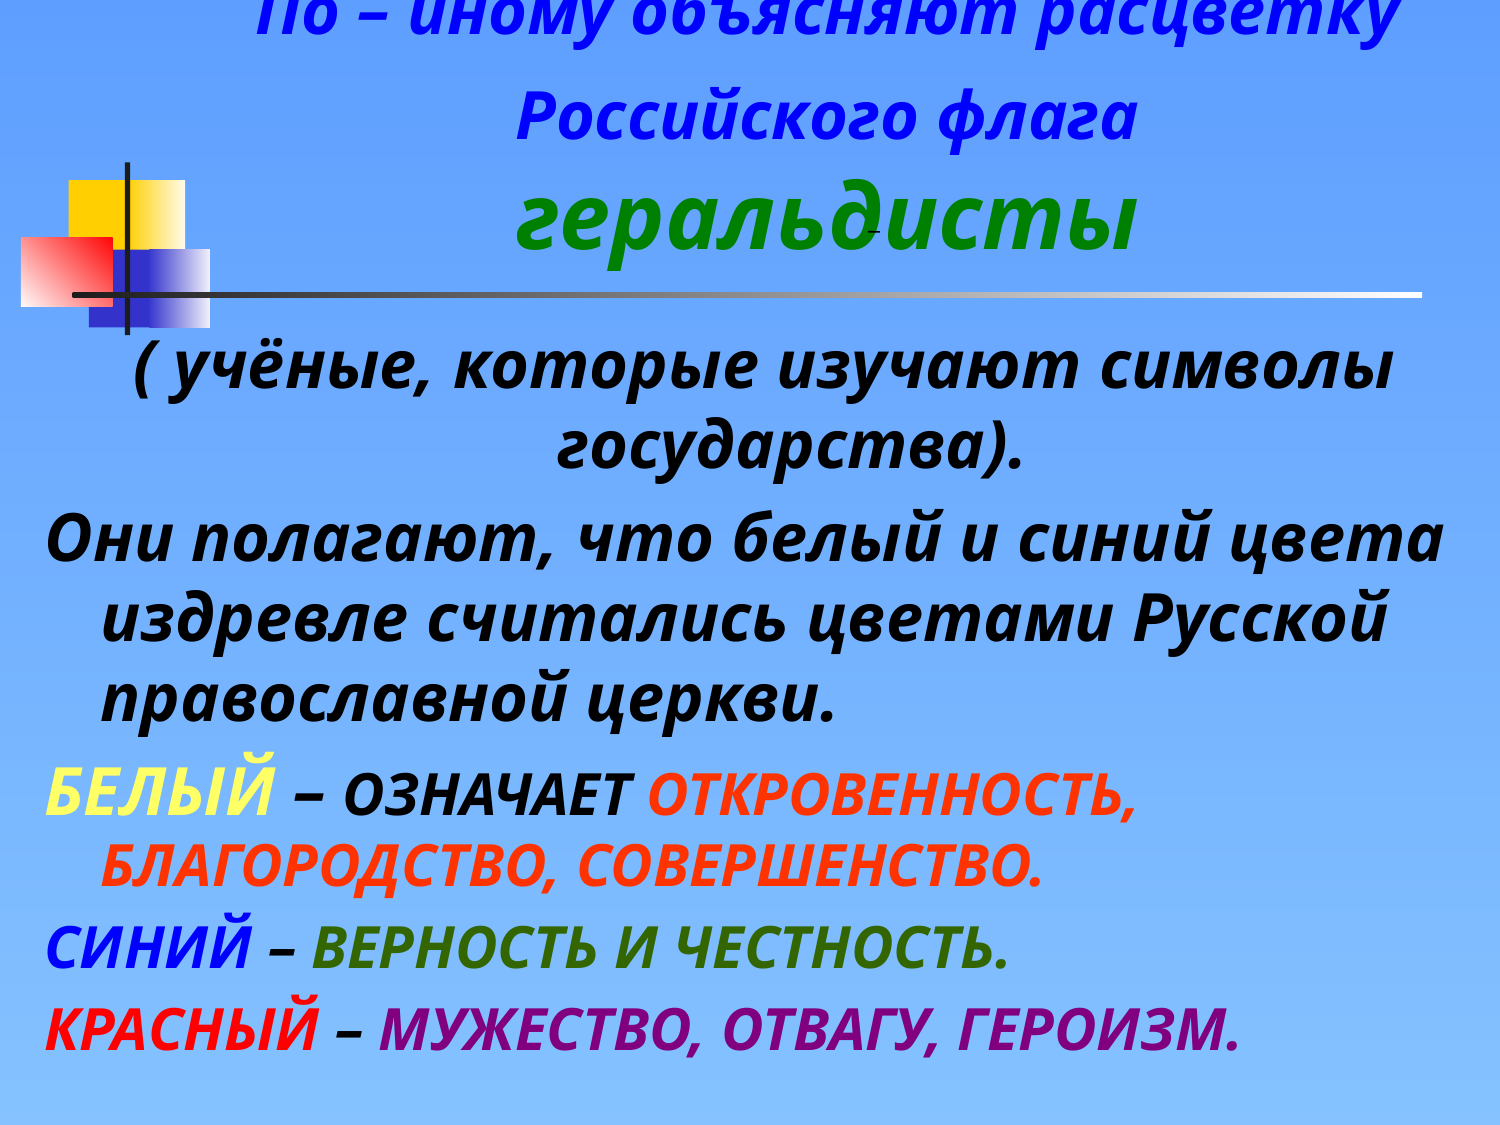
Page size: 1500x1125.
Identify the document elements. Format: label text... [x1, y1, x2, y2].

list ( учёные, которые изучают символы государства). Они полагают, что белый и синий цвета издревле считались цветами Русской православной церкви. БЕЛЫЙ – ОЗНАЧАЕТ ОТКРОВЕННОСТЬ, БЛАГОРОДСТВО, СОВЕРШЕНСТВО. СИНИЙ – ВЕРНОСТЬ И ЧЕСТНОСТЬ. КРАСНЫЙ – МУЖЕСТВО, ОТВАГУ, ГЕРОИЗМ. [29, 314, 1500, 1125]
title По – иному объясняют расцветку Российского флага геральдисты [188, 34, 1468, 276]
